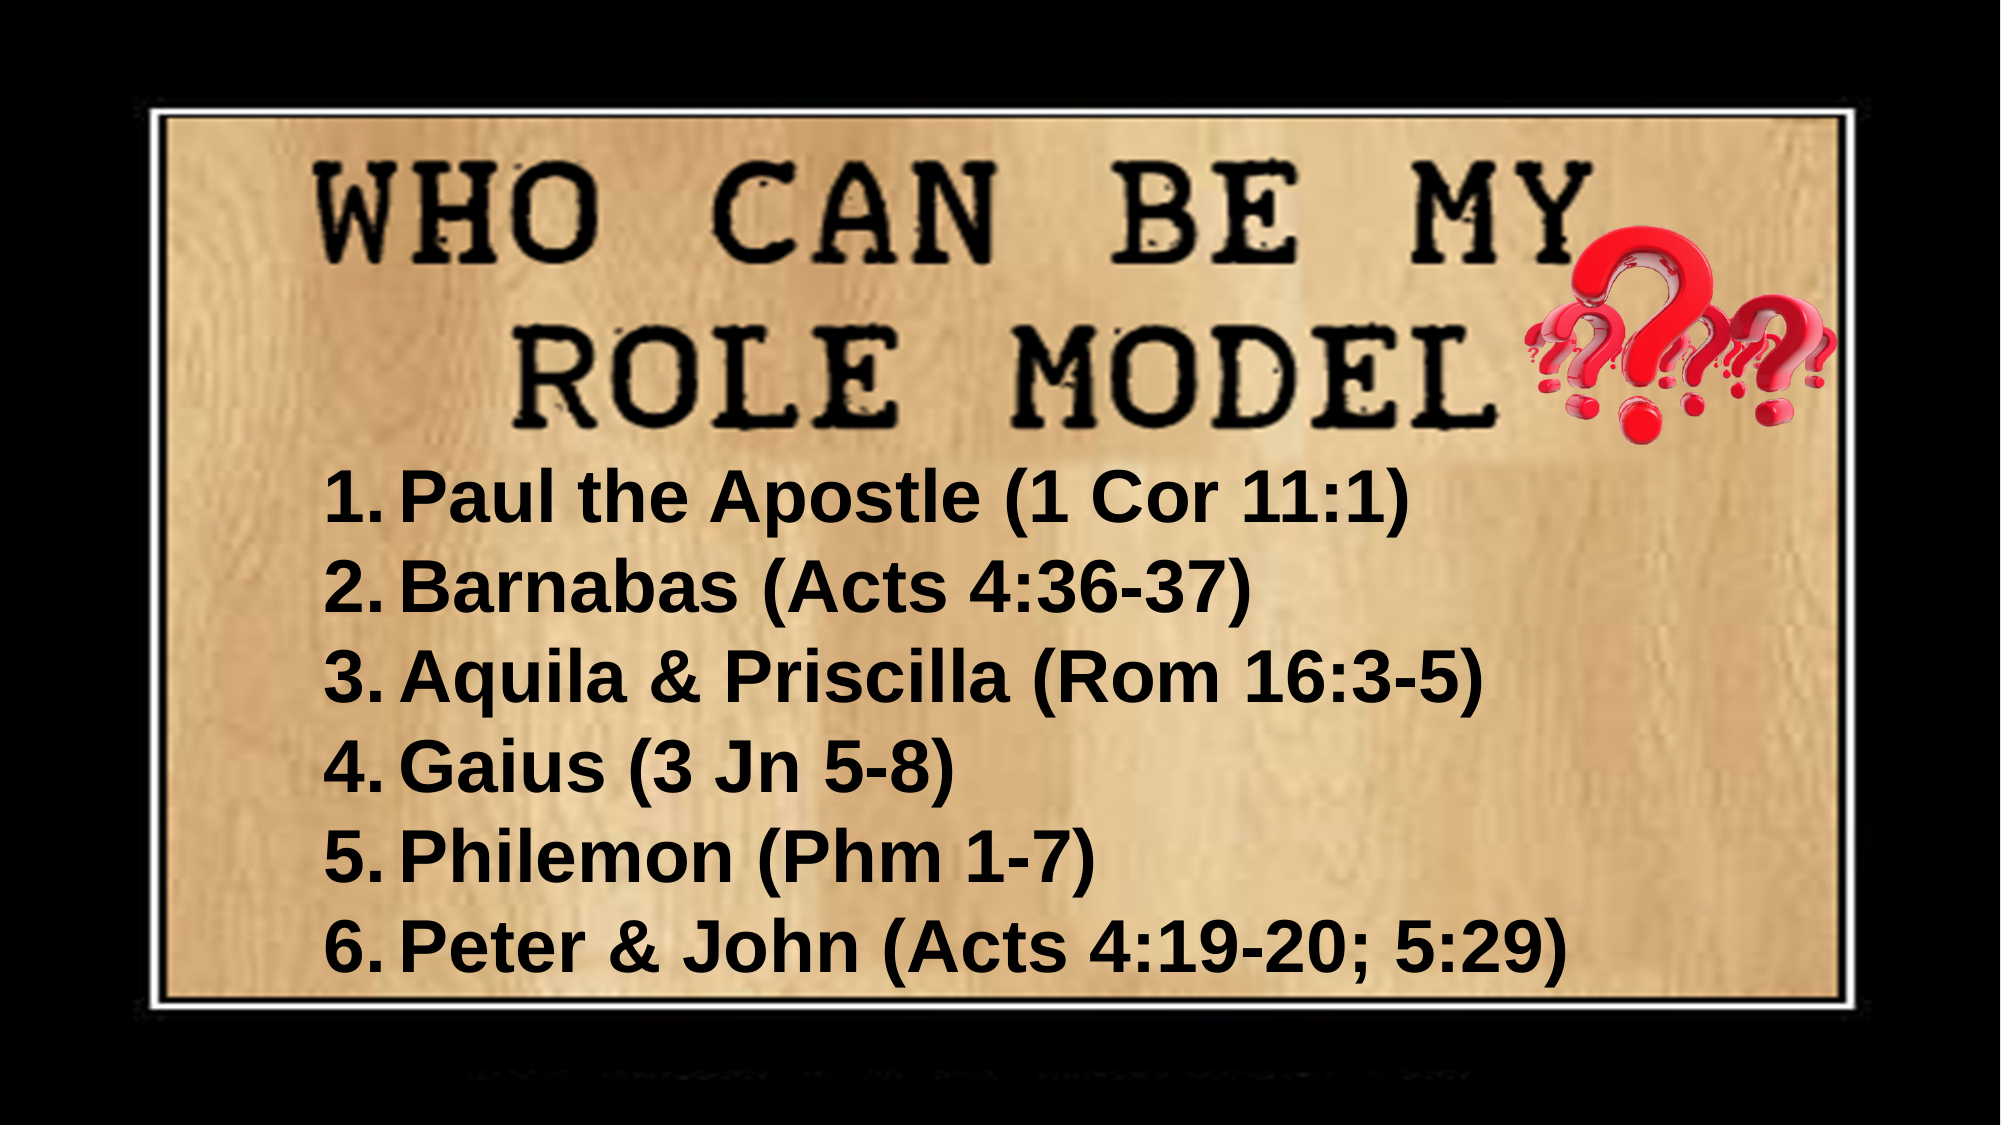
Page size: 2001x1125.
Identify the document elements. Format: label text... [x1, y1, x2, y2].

text_box Paul the Apostle (1 Cor 11:1) Barnabas (Acts 4:36-37) Aquila & Priscilla (Rom 16:3-5) Gaius (3 Jn 5-8) Philemon (Phm 1-7) Peter & John (Acts 4:19-20; 5:29) [309, 440, 1691, 995]
picture [0, 0, 2001, 1125]
